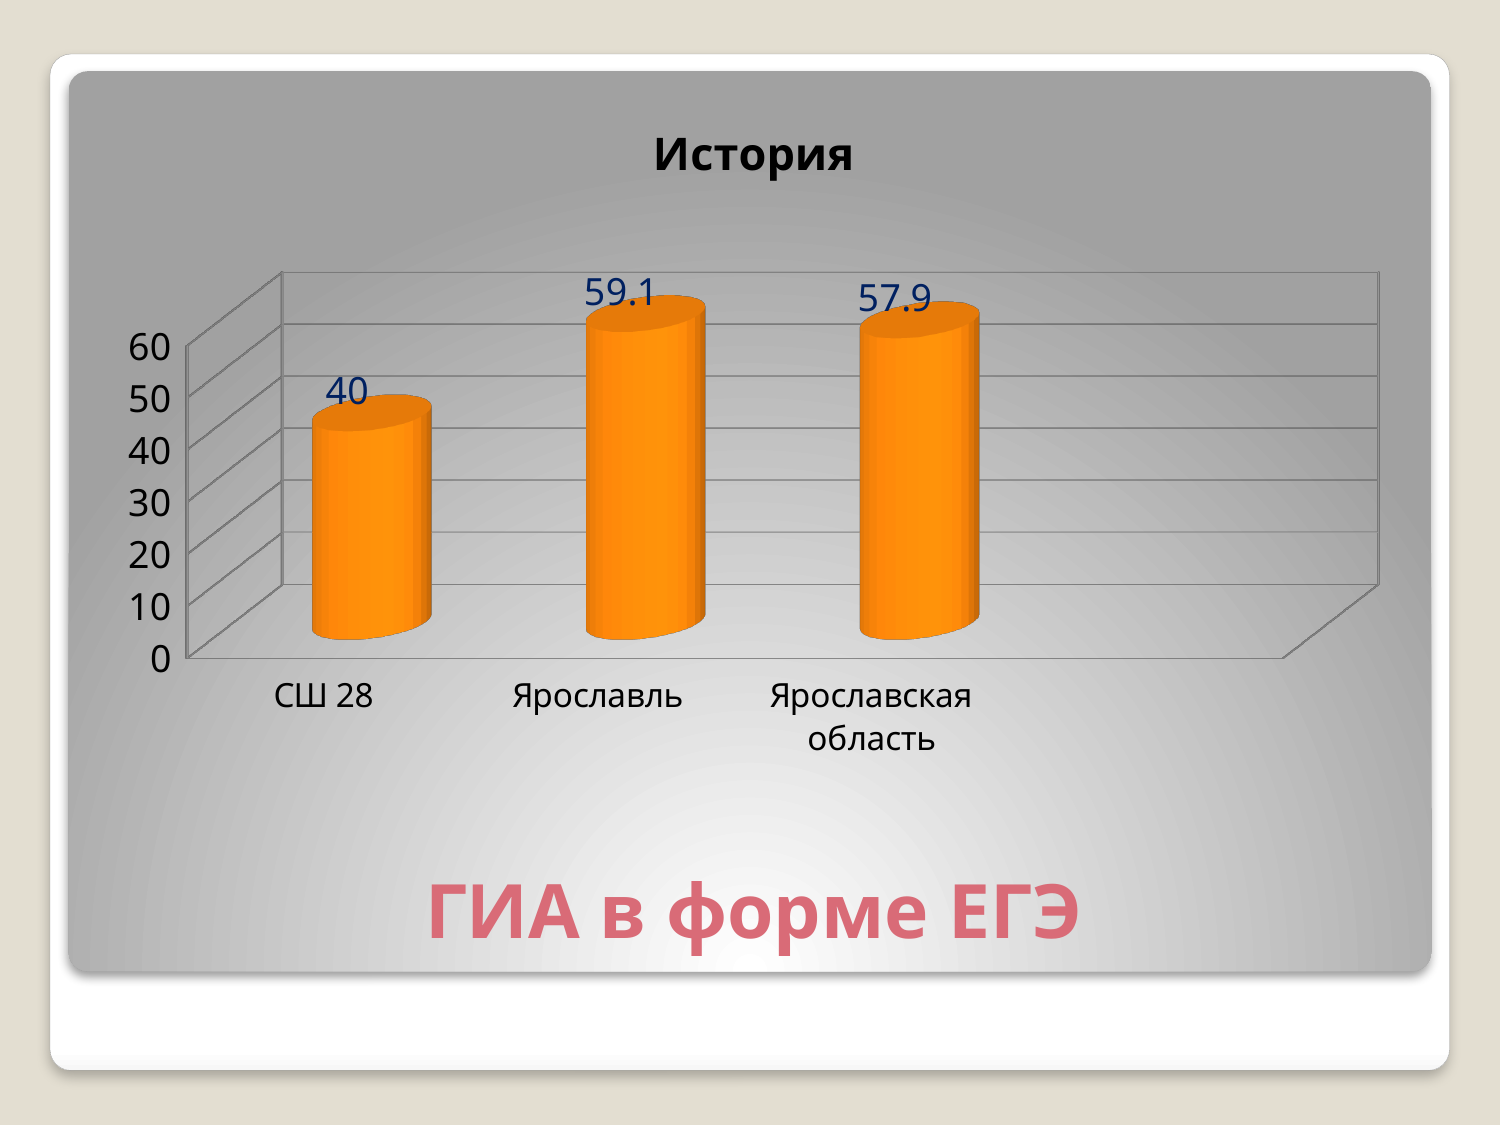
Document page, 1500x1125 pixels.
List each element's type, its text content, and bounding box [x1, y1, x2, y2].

title ГИА в форме ЕГЭ [82, 785, 1425, 961]
chart [82, 86, 1426, 775]
